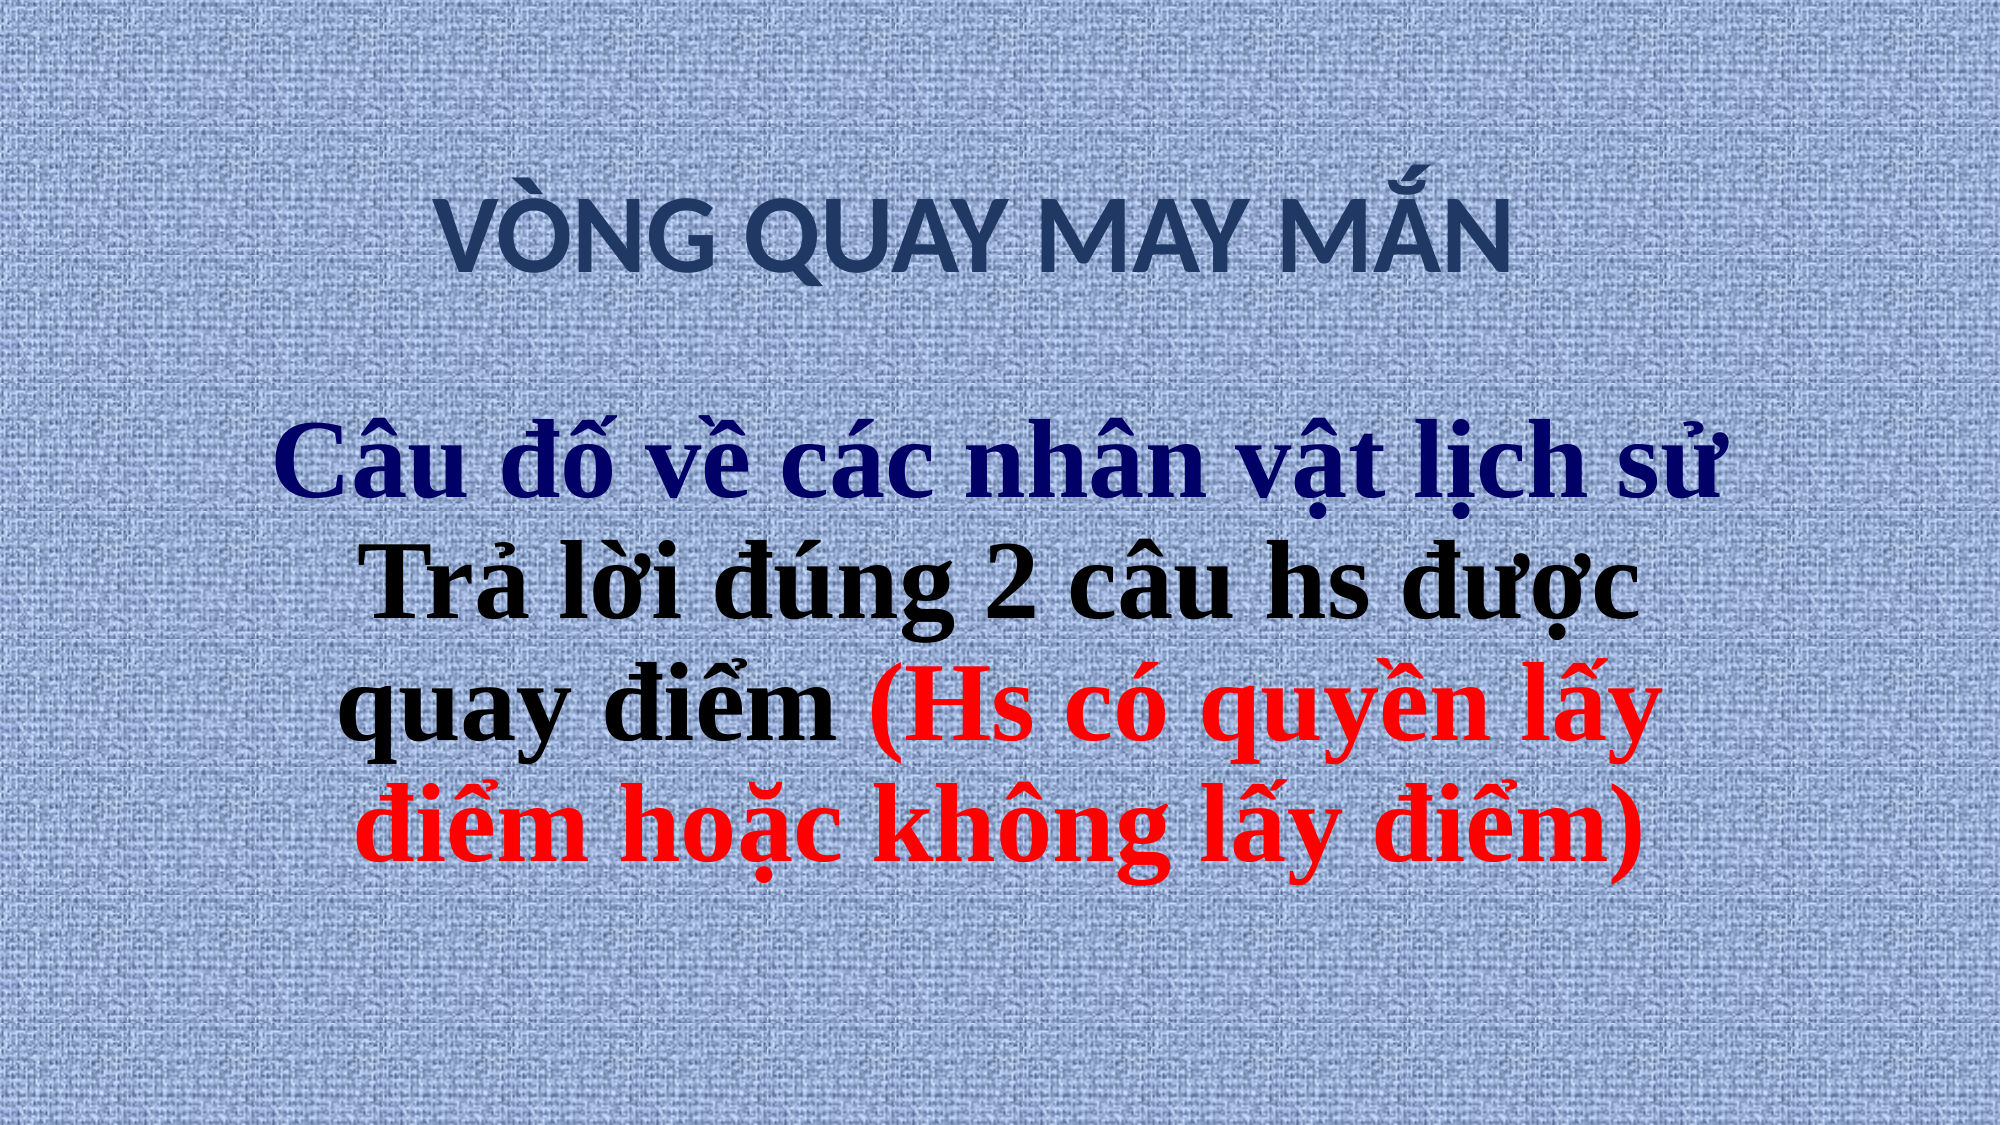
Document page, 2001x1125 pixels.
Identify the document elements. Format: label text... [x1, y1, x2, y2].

title Câu đố về các nhân vật lịch sử Trả lời đúng 2 câu hs được quay điểm (Hs có quyền lấy điểm hoặc không lấy điểm) [249, 281, 1750, 894]
text_box VÒNG QUAY MAY MẮN [417, 152, 1532, 281]
